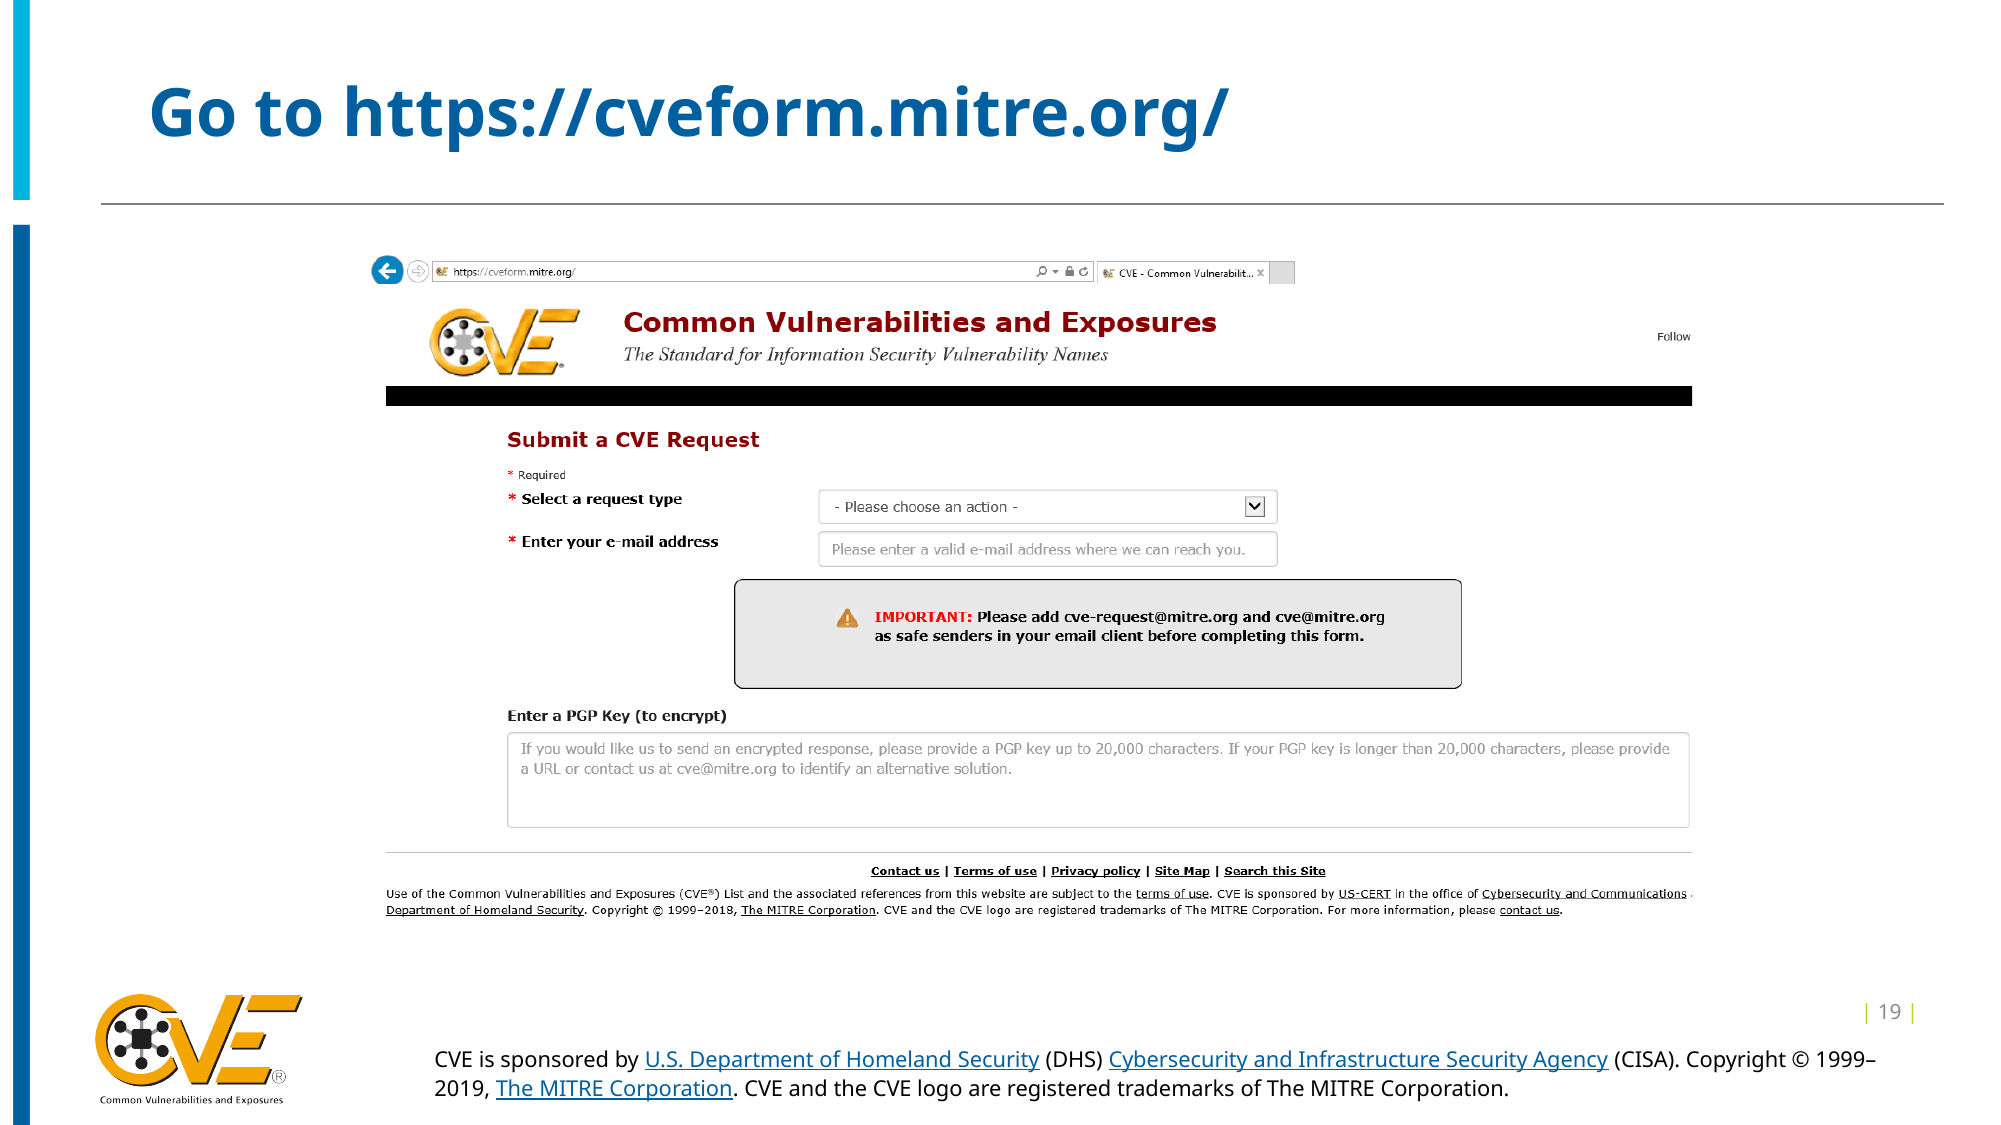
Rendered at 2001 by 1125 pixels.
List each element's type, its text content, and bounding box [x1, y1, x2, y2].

slide_number | 19 | [1824, 1004, 1934, 1035]
picture [95, 994, 303, 1106]
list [370, 237, 1693, 939]
title Go to https://cveform.mitre.org/ [133, 45, 1664, 188]
